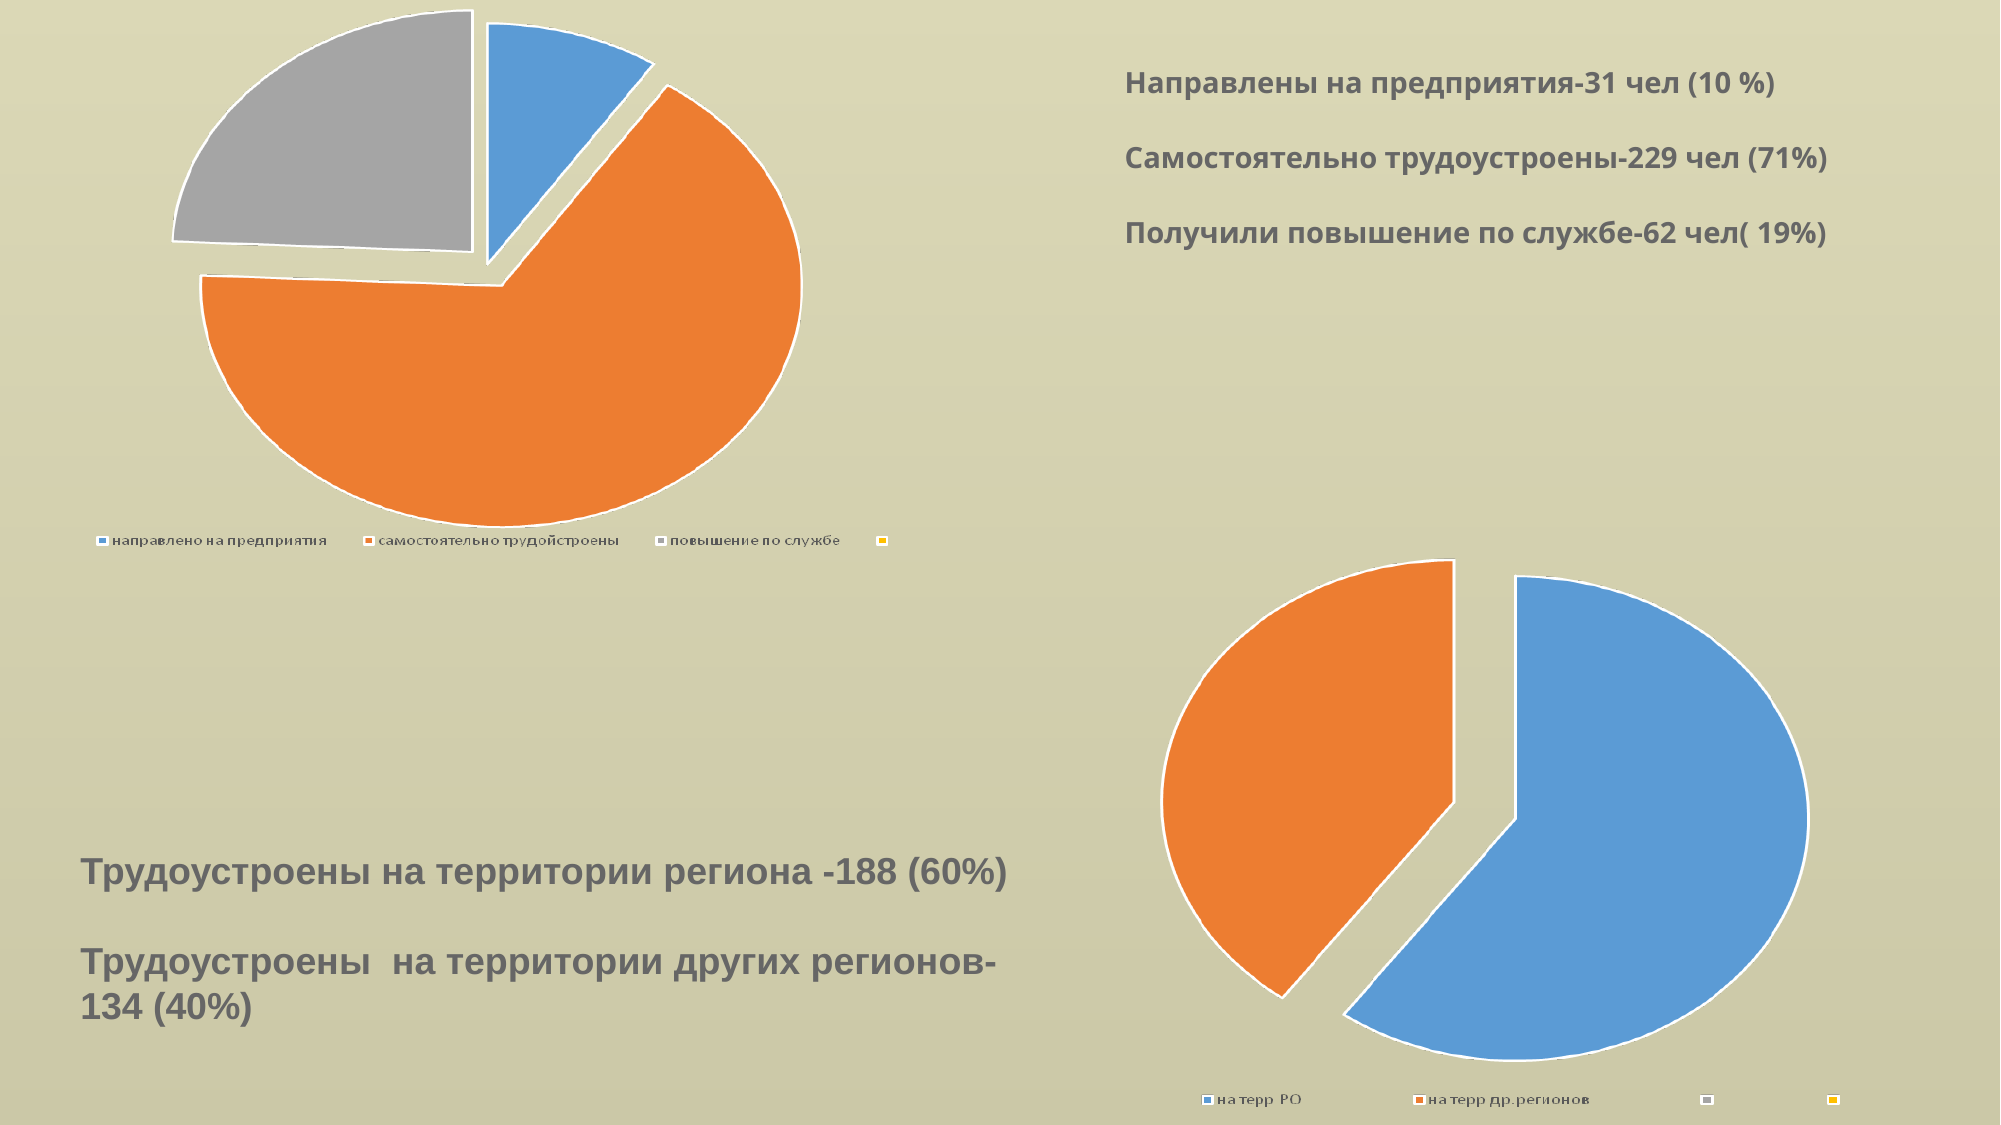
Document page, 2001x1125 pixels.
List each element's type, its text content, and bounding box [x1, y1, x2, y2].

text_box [0, 0, 975, 565]
text_box Трудоустроены на территории региона -188 (60%) Трудоустроены на территории других регионов- 134 (40%) [65, 839, 1030, 1035]
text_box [1030, 550, 2000, 1125]
text_box Направлены на предприятия-31 чел (10 %) Самостоятельно трудоустроены-229 чел (71%) Получили повышение по службе-62 чел( 19%) [1109, 54, 2000, 258]
